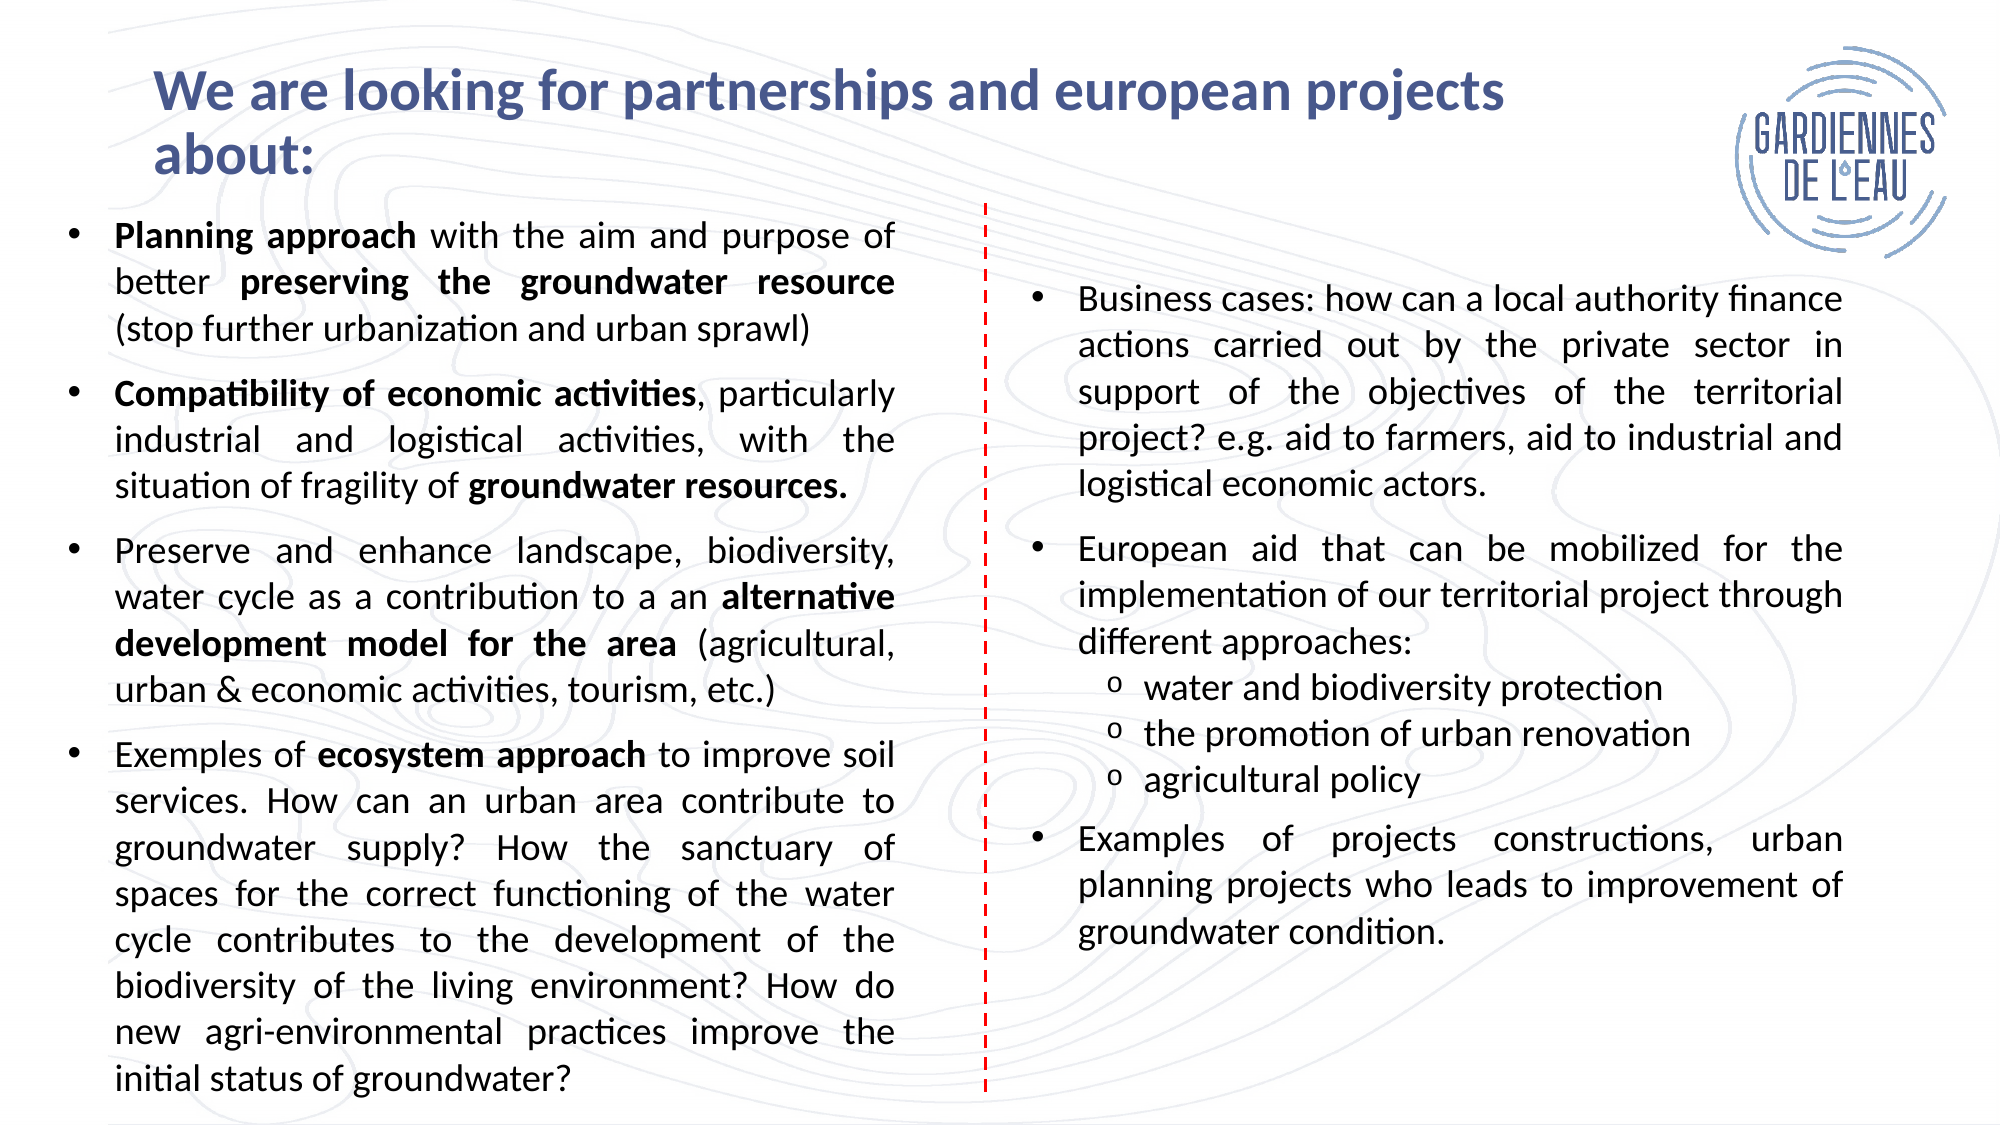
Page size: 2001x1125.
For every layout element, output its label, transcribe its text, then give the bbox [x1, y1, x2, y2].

title We are looking for partnerships and european projects about: [138, 50, 1608, 268]
picture [1725, 34, 1952, 271]
text_box Planning approach with the aim and purpose of better preserving the groundwater resource (stop further urbanization and urban sprawl) Compatibility of economic activities, particularly industrial and logistical activities, with the situation of fragility of groundwater resources. Preserve and enhance landscape, biodiversity, water cycle as a contribution to a an alternative development model for the area (agricultural, urban & economic activities, tourism, etc.) Exemples of ecosystem approach to improve soil services. How can an urban area contribute to groundwater supply? How the sanctuary of spaces for the correct functioning of the water cycle contributes to the development of the biodiversity of the living environment? How do new agri-environmental practices improve the initial status of groundwater? [52, 202, 911, 1062]
text_box Business cases: how can a local authority finance actions carried out by the private sector in support of the objectives of the territorial project? e.g. aid to farmers, aid to industrial and logistical economic actors. European aid that can be mobilized for the implementation of our territorial project through different approaches: water and biodiversity protection the promotion of urban renovation agricultural policy Examples of projects constructions, urban planning projects who leads to improvement of groundwater condition. [1016, 265, 1859, 1125]
